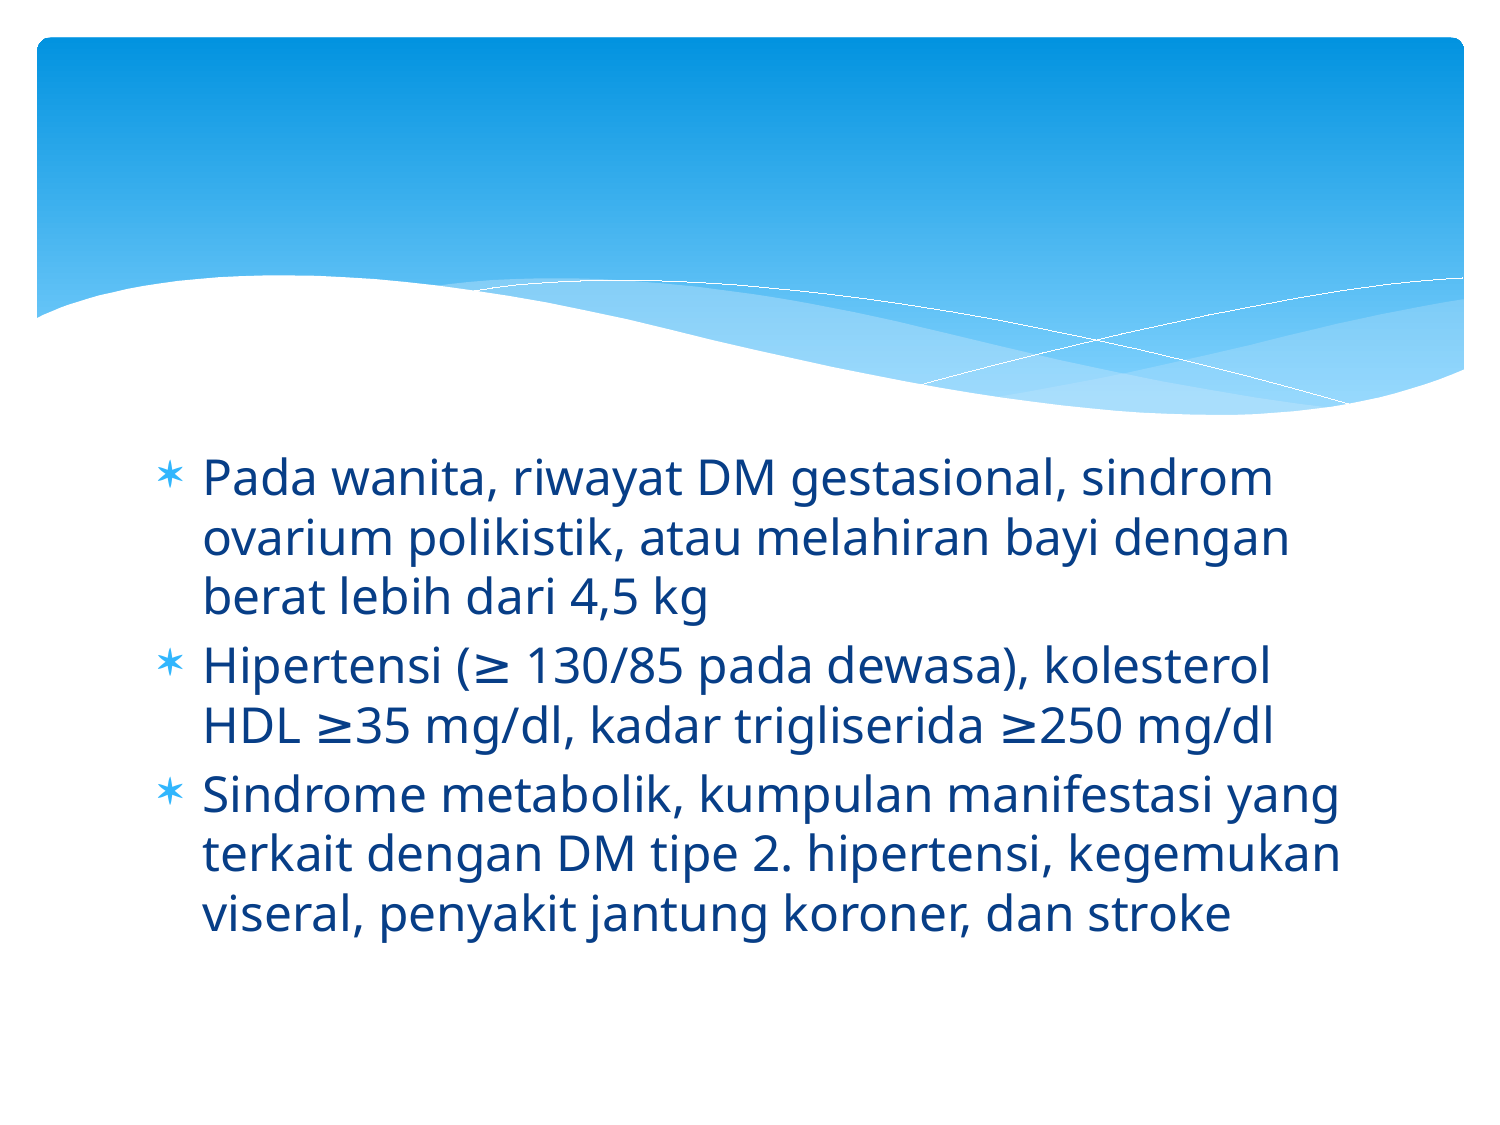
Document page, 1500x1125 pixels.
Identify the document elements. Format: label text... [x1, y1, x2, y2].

list Pada wanita, riwayat DM gestasional, sindrom ovarium polikistik, atau melahiran bayi dengan berat lebih dari 4,5 kg Hipertensi (≥ 130/85 pada dewasa), kolesterol HDL ≥35 mg/dl, kadar trigliserida ≥250 mg/dl Sindrome metabolik, kumpulan manifestasi yang terkait dengan DM tipe 2. hipertensi, kegemukan viseral, penyakit jantung koroner, dan stroke [143, 438, 1359, 1005]
